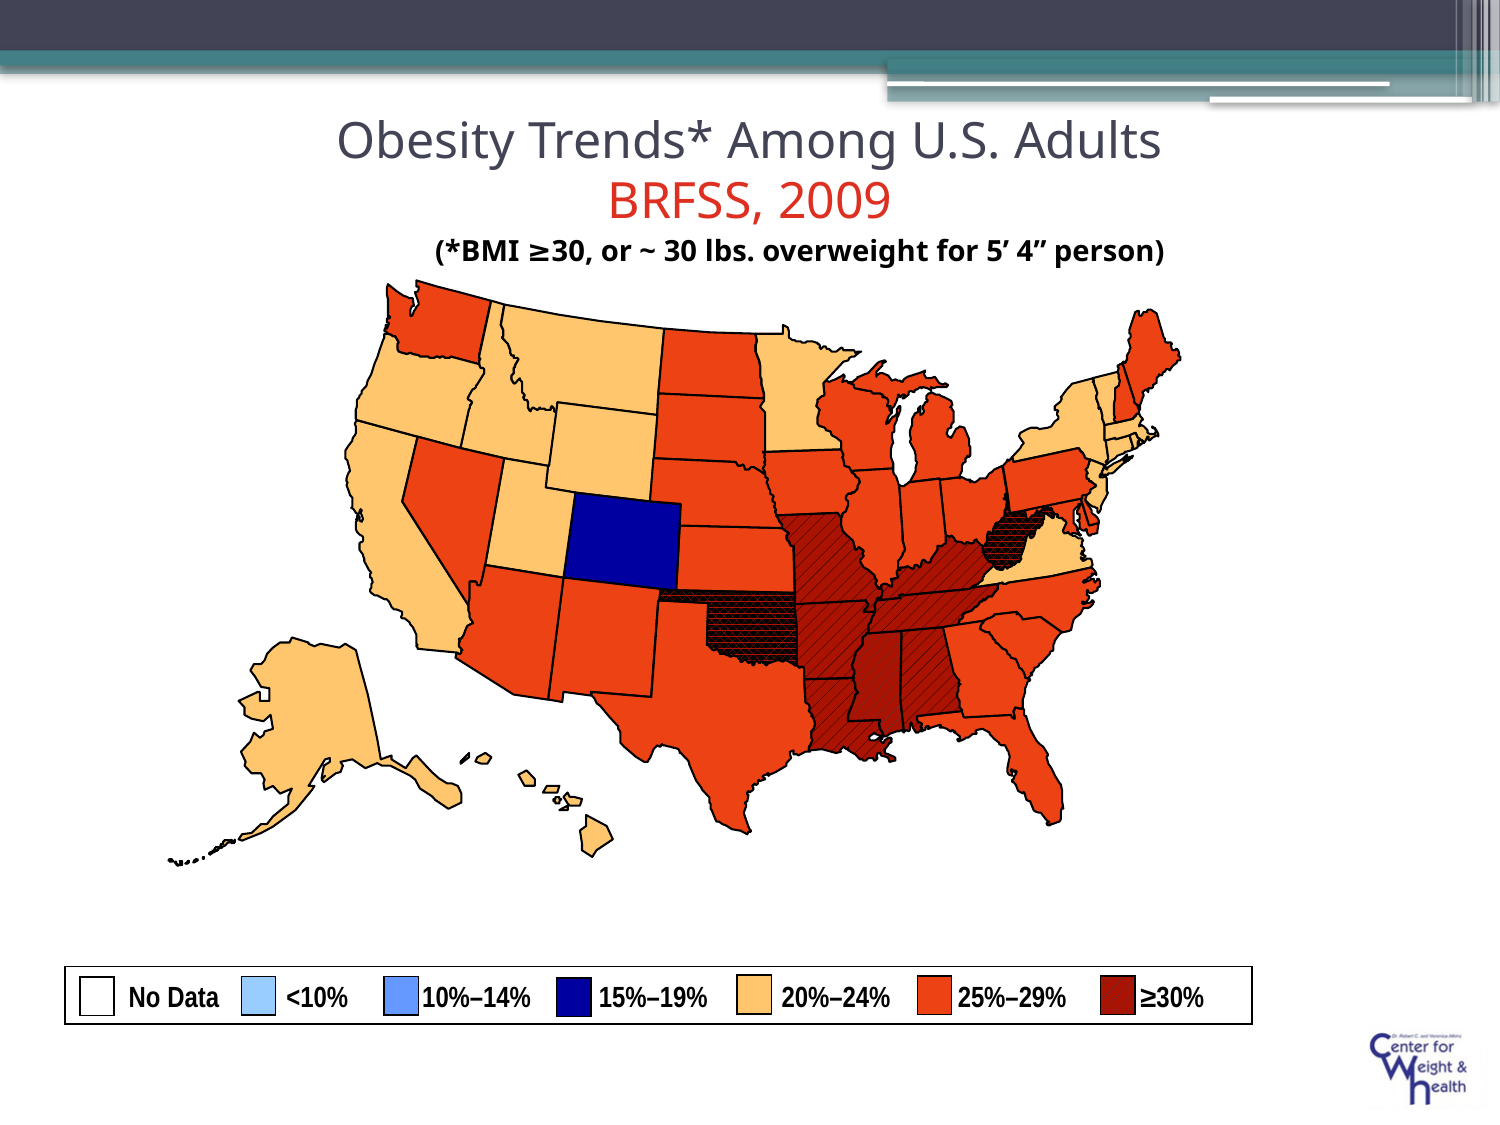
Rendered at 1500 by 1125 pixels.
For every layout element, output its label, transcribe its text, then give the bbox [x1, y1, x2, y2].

text_box (*BMI ≥30, or ~ 30 lbs. overweight for 5’ 4” person) [420, 224, 1181, 275]
text_box No Data <10% 10%–14% 15%–19% 20%–24% 25%–29% ≥30% [107, 971, 1295, 1021]
title Obesity Trends* Among U.S. Adults BRFSS, 2009 [0, 75, 1500, 263]
text_box [64, 966, 1253, 1025]
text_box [168, 280, 1181, 866]
picture [1357, 1024, 1489, 1109]
